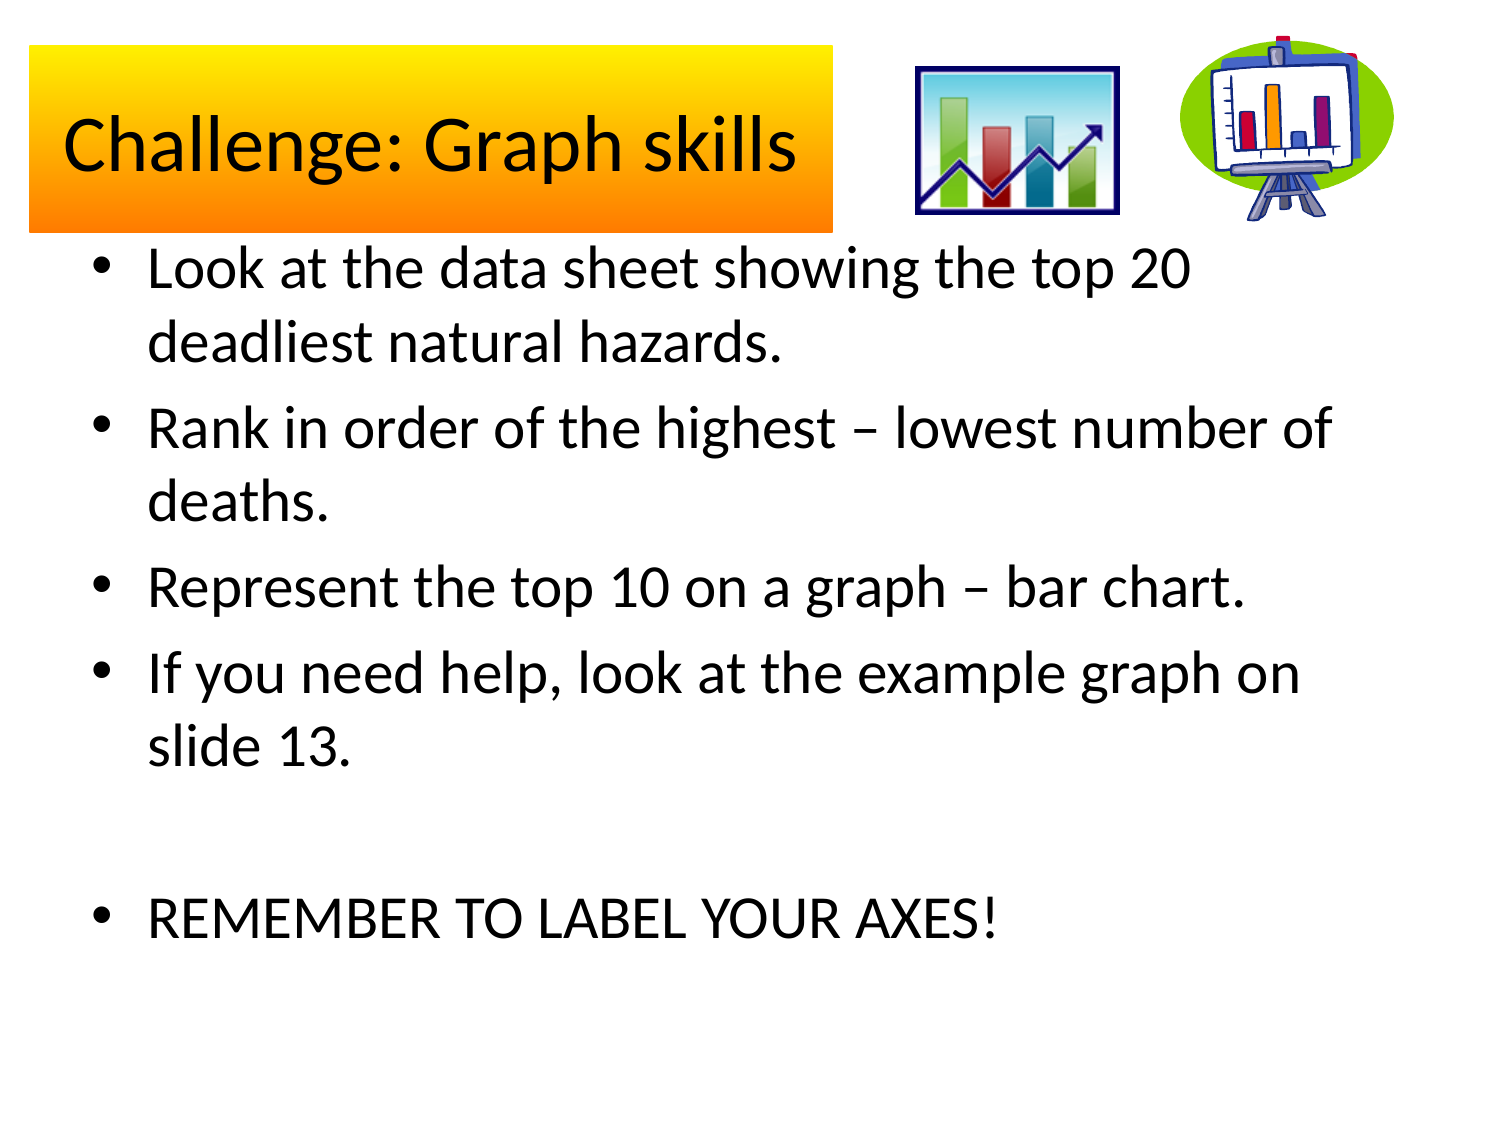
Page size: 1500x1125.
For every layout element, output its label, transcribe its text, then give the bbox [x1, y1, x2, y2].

picture [915, 66, 1120, 216]
list Look at the data sheet showing the top 20 deadliest natural hazards. Rank in order of the highest – lowest number of deaths. Represent the top 10 on a graph – bar chart. If you need help, look at the example graph on slide 13. REMEMBER TO LABEL YOUR AXES! [76, 219, 1427, 963]
picture [1174, 30, 1399, 227]
title Challenge: Graph skills [29, 45, 833, 233]
